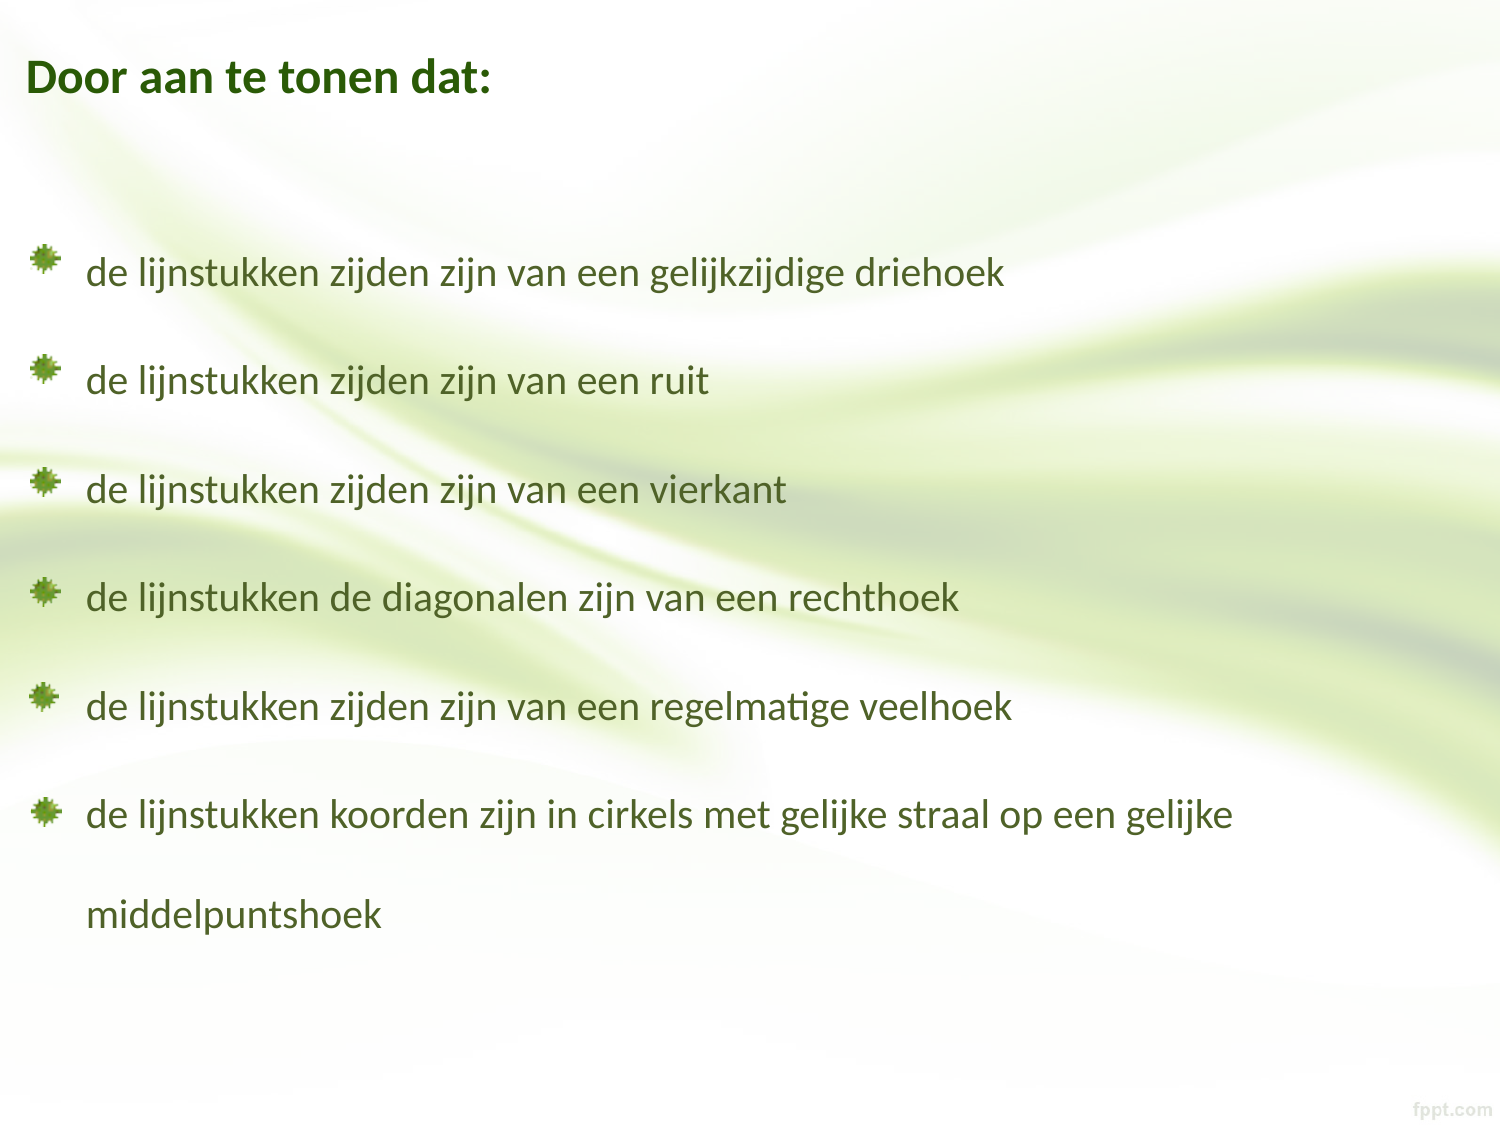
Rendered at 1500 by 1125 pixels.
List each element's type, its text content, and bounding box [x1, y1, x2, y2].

picture [30, 243, 61, 274]
picture [30, 466, 61, 497]
picture [30, 577, 61, 608]
title Door aan te tonen dat: [0, 36, 1500, 112]
picture [30, 353, 61, 384]
picture [29, 682, 60, 713]
list de lijnstukken zijden zijn van een gelijkzijdige driehoek de lijnstukken zijden zijn van een ruit de lijnstukken zijden zijn van een vierkant de lijnstukken de diagonalen zijn van een rechthoek de lijnstukken zijden zijn van een regelmatige veelhoek de lijnstukken koorden zijn in cirkels met gelijke straal op een gelijke middelpuntshoek [0, 186, 1500, 1125]
picture [31, 797, 62, 828]
